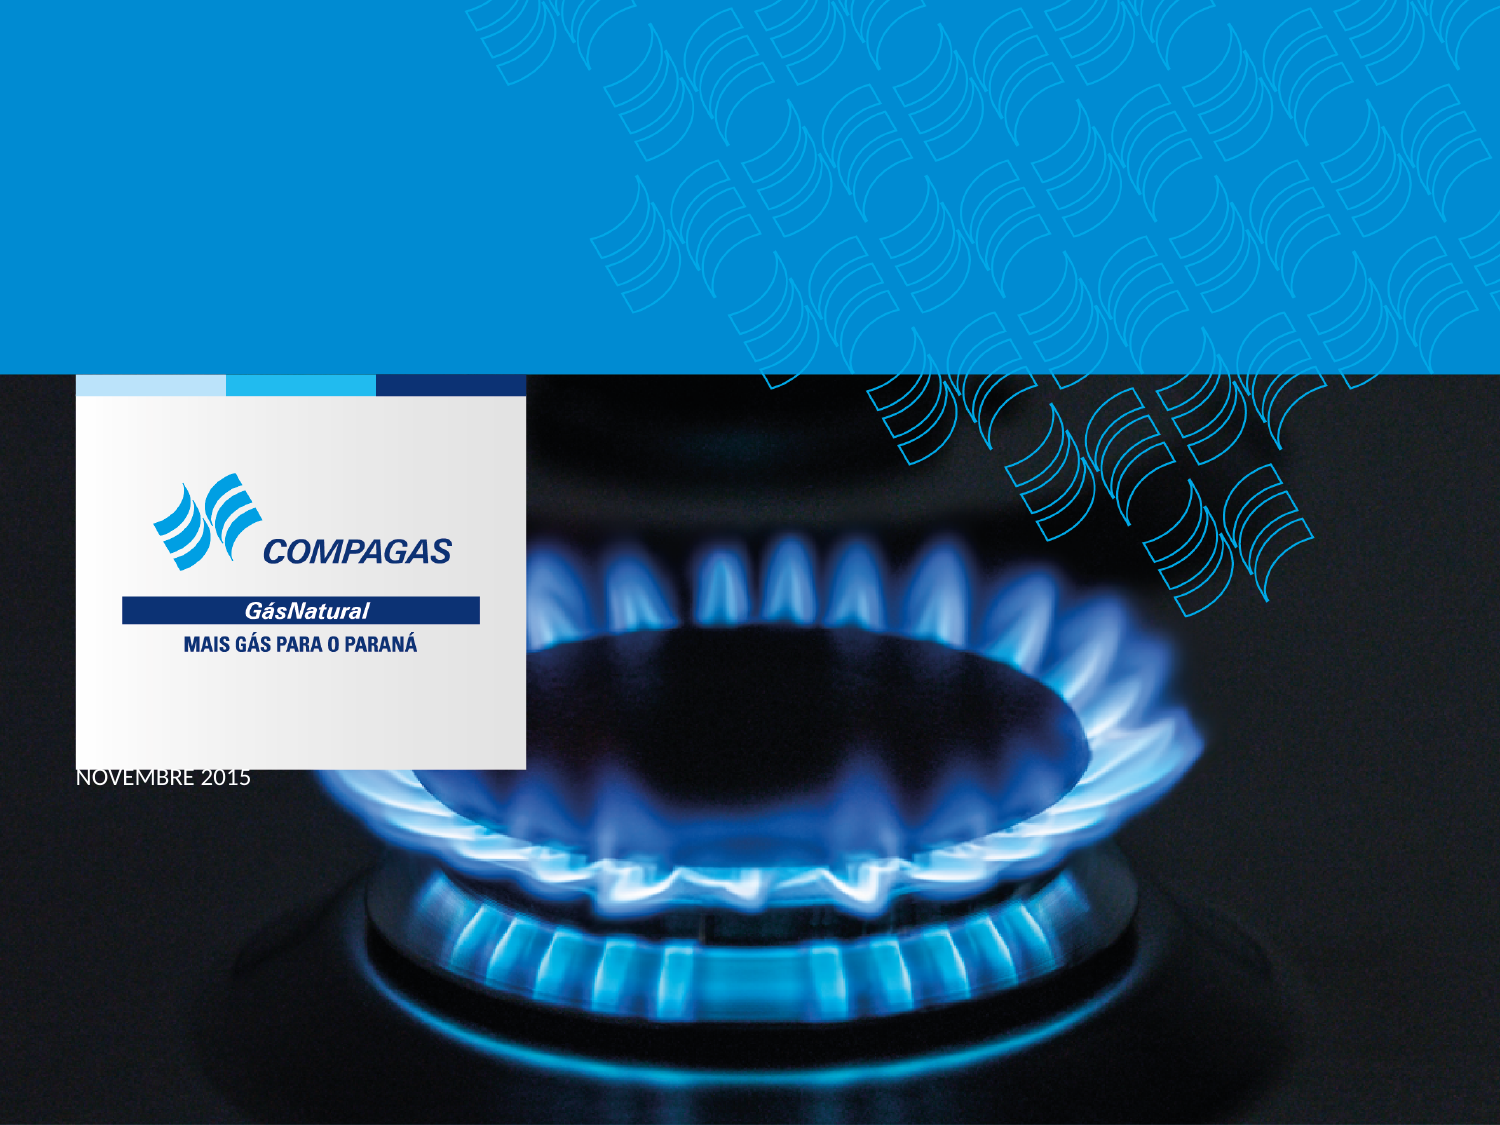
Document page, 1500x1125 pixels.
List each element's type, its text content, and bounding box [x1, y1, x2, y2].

picture [1192, 394, 1244, 462]
picture [1255, 375, 1275, 411]
picture [768, 376, 791, 385]
picture [871, 376, 918, 407]
text_box NOVEMBRE 2015 [49, 753, 497, 809]
picture [975, 375, 1001, 417]
picture [1161, 376, 1208, 407]
picture [1271, 375, 1323, 436]
picture [960, 376, 964, 389]
picture [981, 375, 1033, 438]
picture [0, 375, 1500, 1125]
picture [1249, 375, 1253, 391]
picture [1176, 376, 1228, 434]
picture [1264, 375, 1290, 416]
picture [1057, 376, 1081, 385]
picture [966, 375, 985, 409]
picture [903, 395, 954, 461]
picture [1346, 375, 1370, 385]
picture [887, 376, 938, 434]
